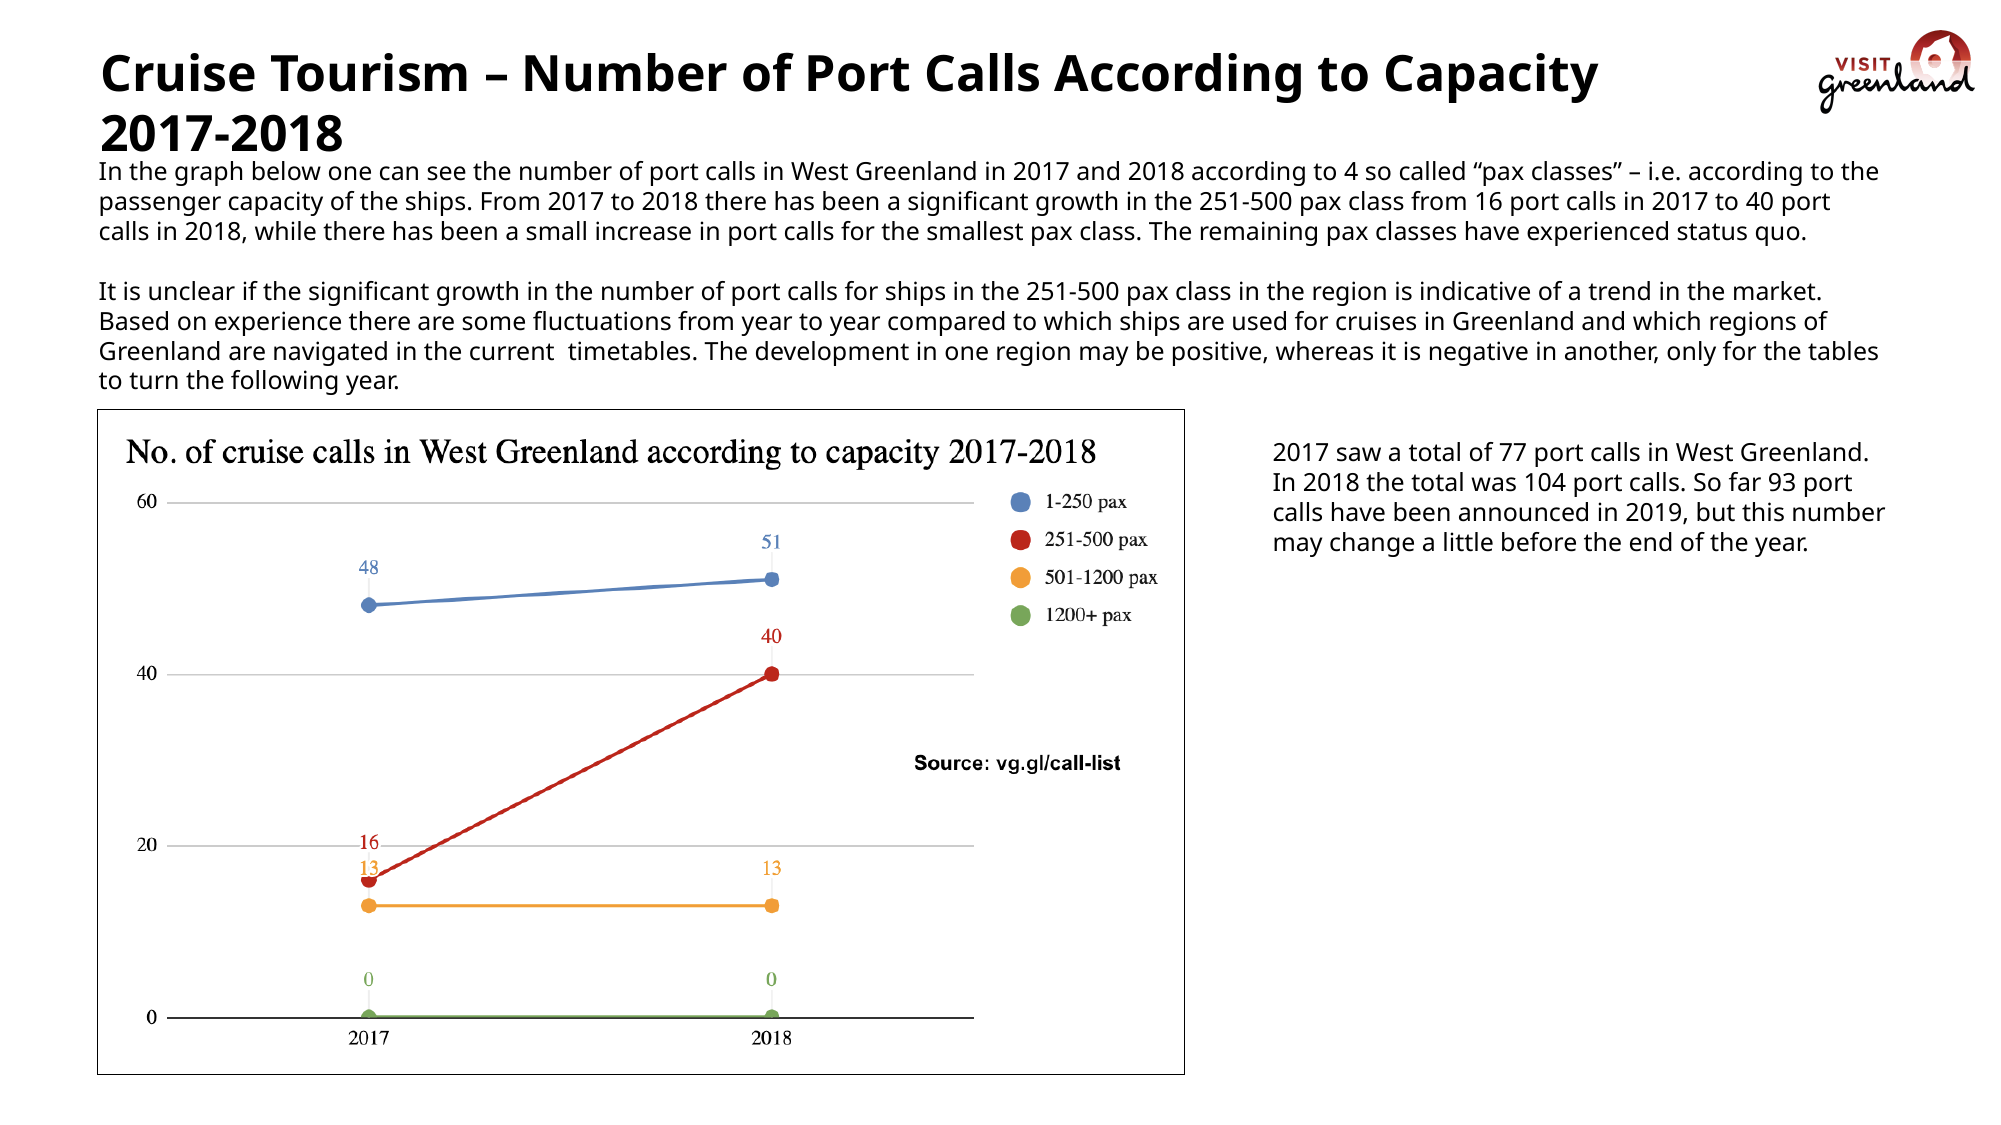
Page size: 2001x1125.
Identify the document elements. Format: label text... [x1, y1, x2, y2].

text_box 2017 saw a total of 77 port calls in West Greenland. In 2018 the total was 104 port calls. So far 93 port calls have been announced in 2019, but this number may change a little before the end of the year. [1257, 399, 1904, 1074]
text_box Cruise Tourism – Number of Port Calls According to Capacity 2017-2018 [85, 33, 1712, 110]
picture [1797, 16, 1999, 127]
text_box In the graph below one can see the number of port calls in West Greenland in 2017 and 2018 according to 4 so called “pax classes” – i.e. according to the passenger capacity of the ships. From 2017 to 2018 there has been a significant growth in the 251-500 pax class from 16 port calls in 2017 to 40 port calls in 2018, while there has been a small increase in port calls for the smallest pax class. The remaining pax classes have experienced status quo. It is unclear if the significant growth in the number of port calls for ships in the 251-500 pax class in the region is indicative of a trend in the market. Based on experience there are some fluctuations from year to year compared to which ships are used for cruises in Greenland and which regions of Greenland are navigated in the current timetables. The development in one region may be positive, whereas it is negative in another, only for the tables to turn the following year. [83, 147, 1904, 383]
picture [96, 409, 1185, 1075]
